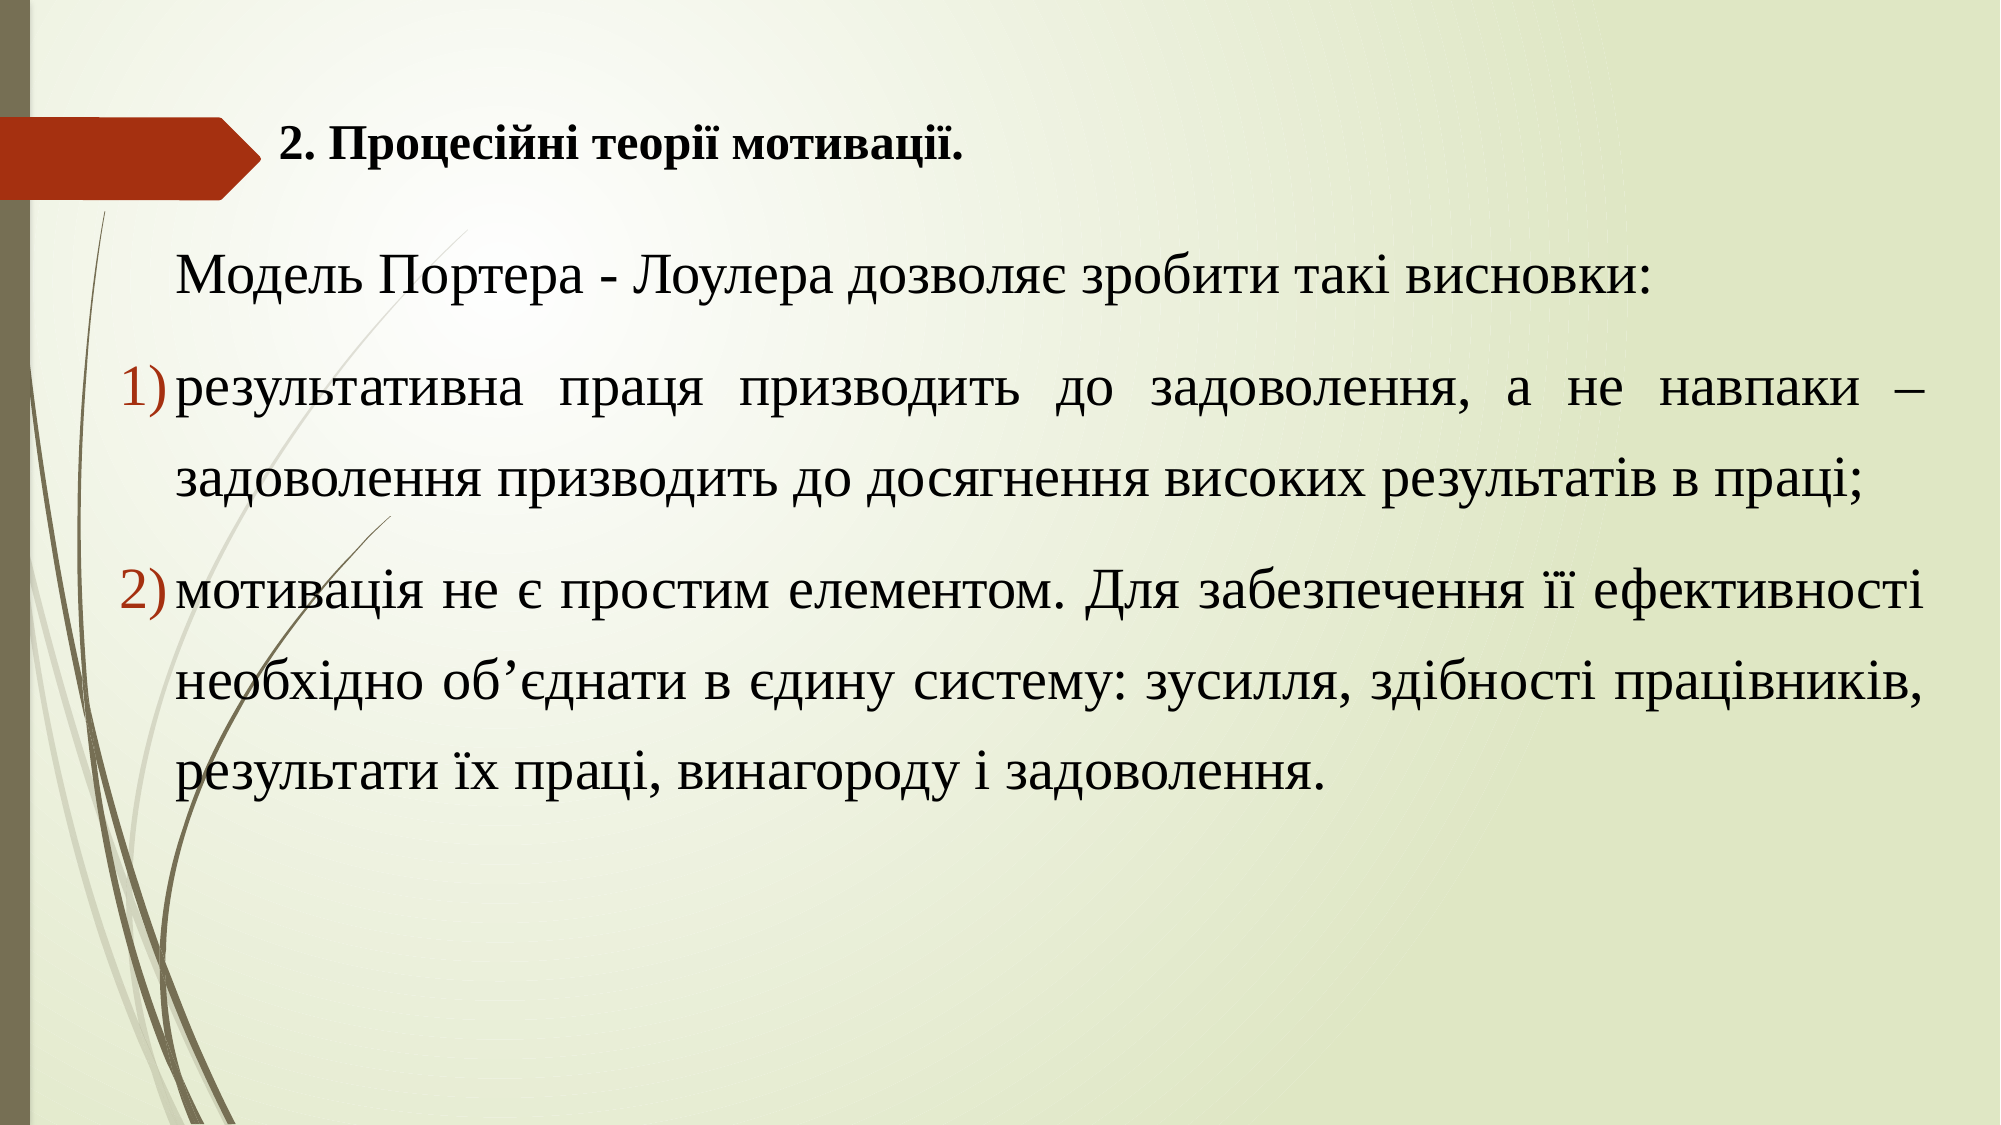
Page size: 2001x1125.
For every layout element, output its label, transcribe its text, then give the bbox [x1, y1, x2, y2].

list Модель Портера - Лоулера дозволяє зробити такі висновки: результативна праця призводить до задоволення, а не навпаки – задоволення призводить до досягнення високих результатів в праці; мотивація не є простим елементом. Для забезпечення її ефективності необхідно об’єднати в єдину систему: зусилля, здібності працівників, результати їх праці, винагороду і задоволення. [104, 206, 1941, 1044]
title 2. Процесійні теорії мотивації. [263, 102, 1912, 206]
